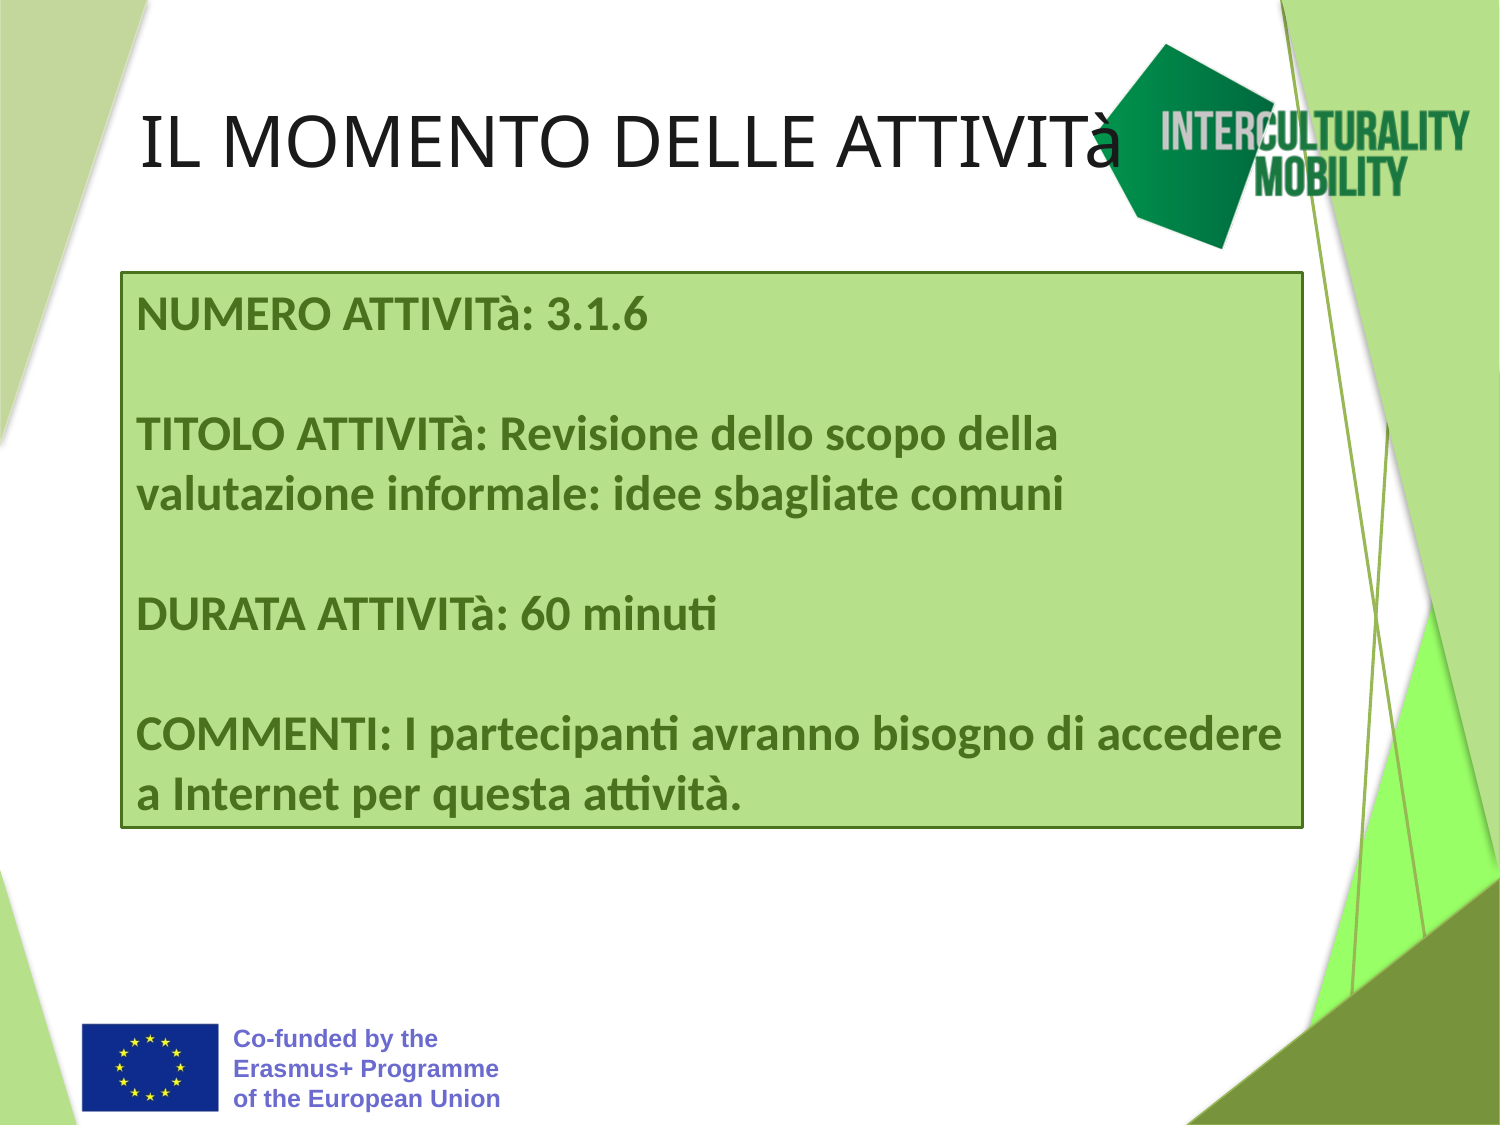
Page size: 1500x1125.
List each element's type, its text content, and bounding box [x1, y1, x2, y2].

picture [53, 999, 243, 1125]
picture [238, 1096, 243, 1105]
picture [238, 1032, 243, 1044]
picture [1092, 42, 1470, 251]
text_box NUMERO ATTIVITà: 3.1.6 TITOLO ATTIVITà: Revisione dello scopo della valutazione informale: idee sbagliate comuni DURATA ATTIVITà: 60 minuti COMMENTI: I partecipanti avranno bisogno di accedere a Internet per questa attività. [121, 272, 1303, 828]
title IL MOMENTO DELLE ATTIVITà [123, 45, 1142, 233]
